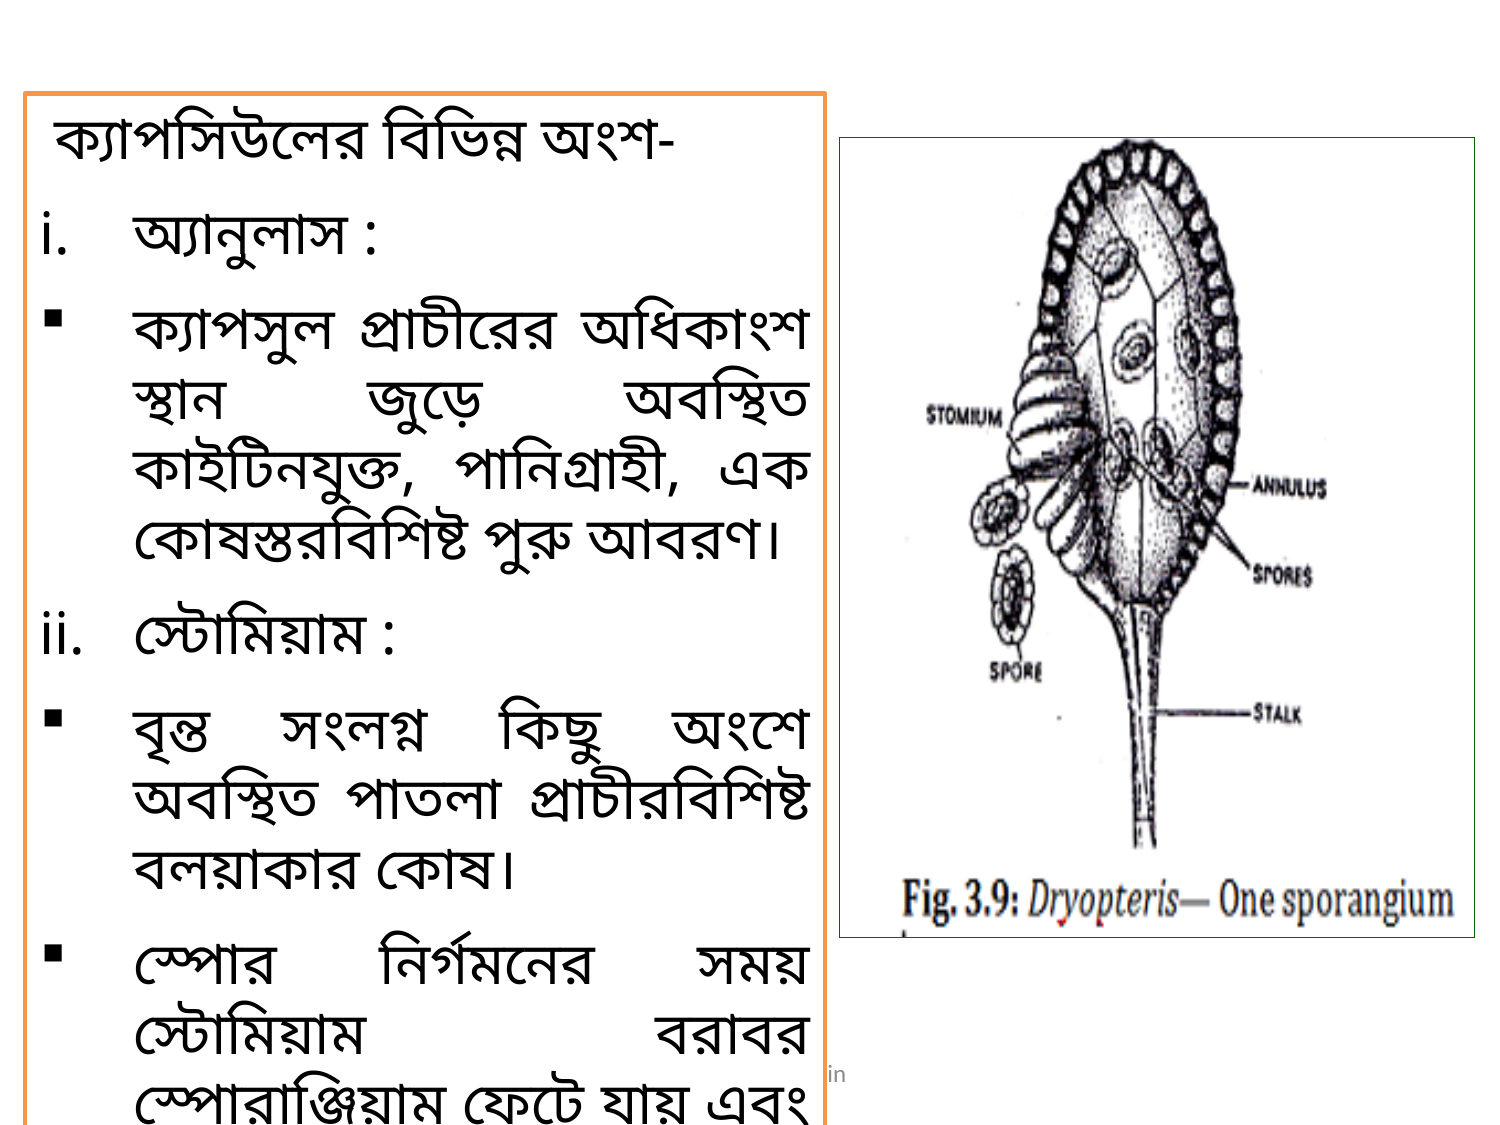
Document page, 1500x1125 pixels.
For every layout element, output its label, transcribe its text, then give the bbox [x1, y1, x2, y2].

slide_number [75, 1042, 425, 1103]
footer Md. Munir Hossain [512, 1042, 988, 1103]
picture [839, 137, 1475, 938]
text_box ক্যাপসিউলের বিভিন্ন অংশ- অ্যানুলাস : ক্যাপসুল প্রাচীরের অধিকাংশ স্থান জুড়ে অবস্থিত কাইটিনযুক্ত, পানিগ্রাহী, এক কোষস্তরবিশিষ্ট পুরু আবরণ। স্টোমিয়াম : বৃন্ত সংলগ্ন কিছু অংশে অবস্থিত পাতলা প্রাচীরবিশিষ্ট বলয়াকার কোষ। স্পোর নির্গমনের সময় স্টোমিয়াম বরাবর স্পোরাঞ্জিয়াম ফেটে যায় এবং স্পোর নির্গমন হয়। [23, 91, 827, 1125]
